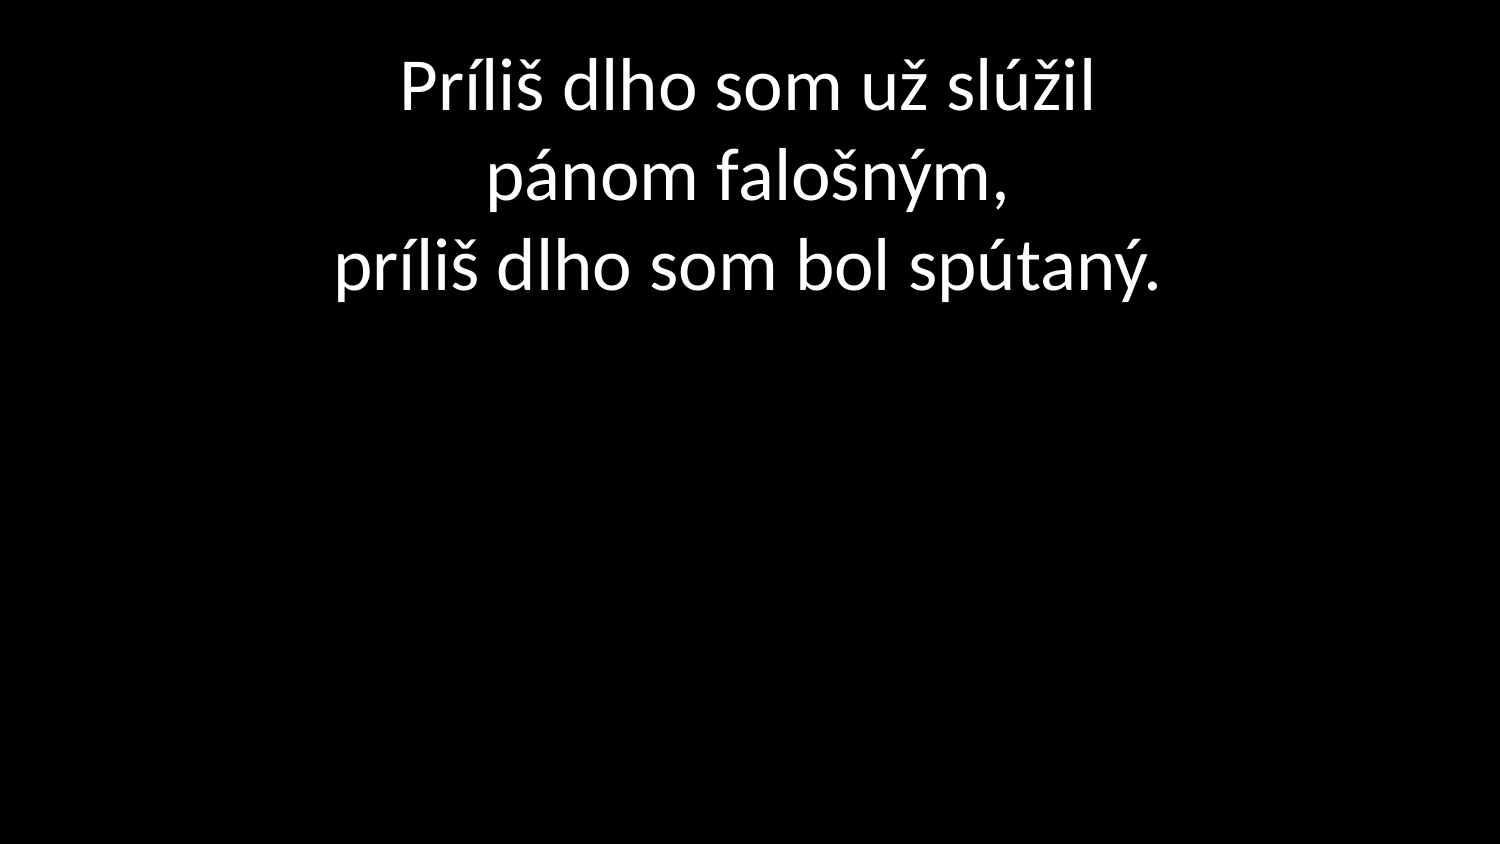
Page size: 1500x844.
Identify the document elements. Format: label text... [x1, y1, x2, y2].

title Príliš dlho som už slúžil pánom falošným, príliš dlho som bol spútaný. [21, 27, 1476, 825]
